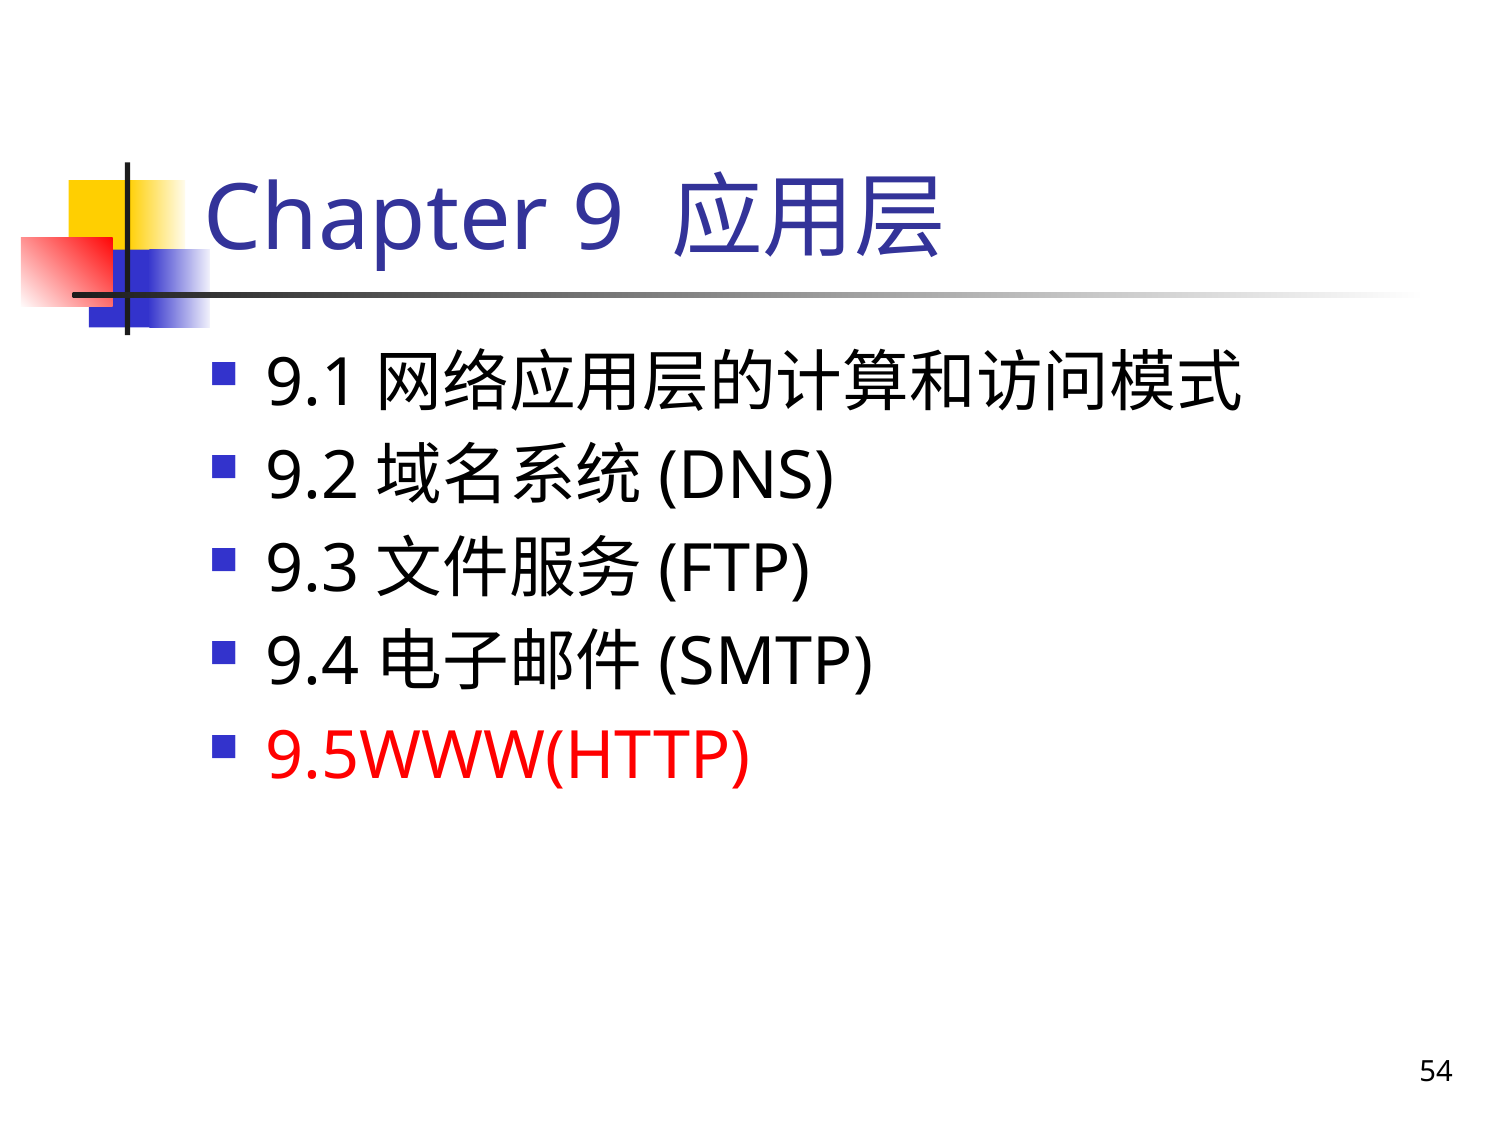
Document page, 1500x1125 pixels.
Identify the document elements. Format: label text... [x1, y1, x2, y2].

slide_number 54 [1154, 1023, 1468, 1100]
title Chapter 9 应用层 [188, 34, 1468, 276]
list 9.1网络应用层的计算和访问模式 9.2域名系统(DNS) 9.3文件服务(FTP) 9.4电子邮件(SMTP) 9.5WWW(HTTP) [193, 330, 1470, 1007]
